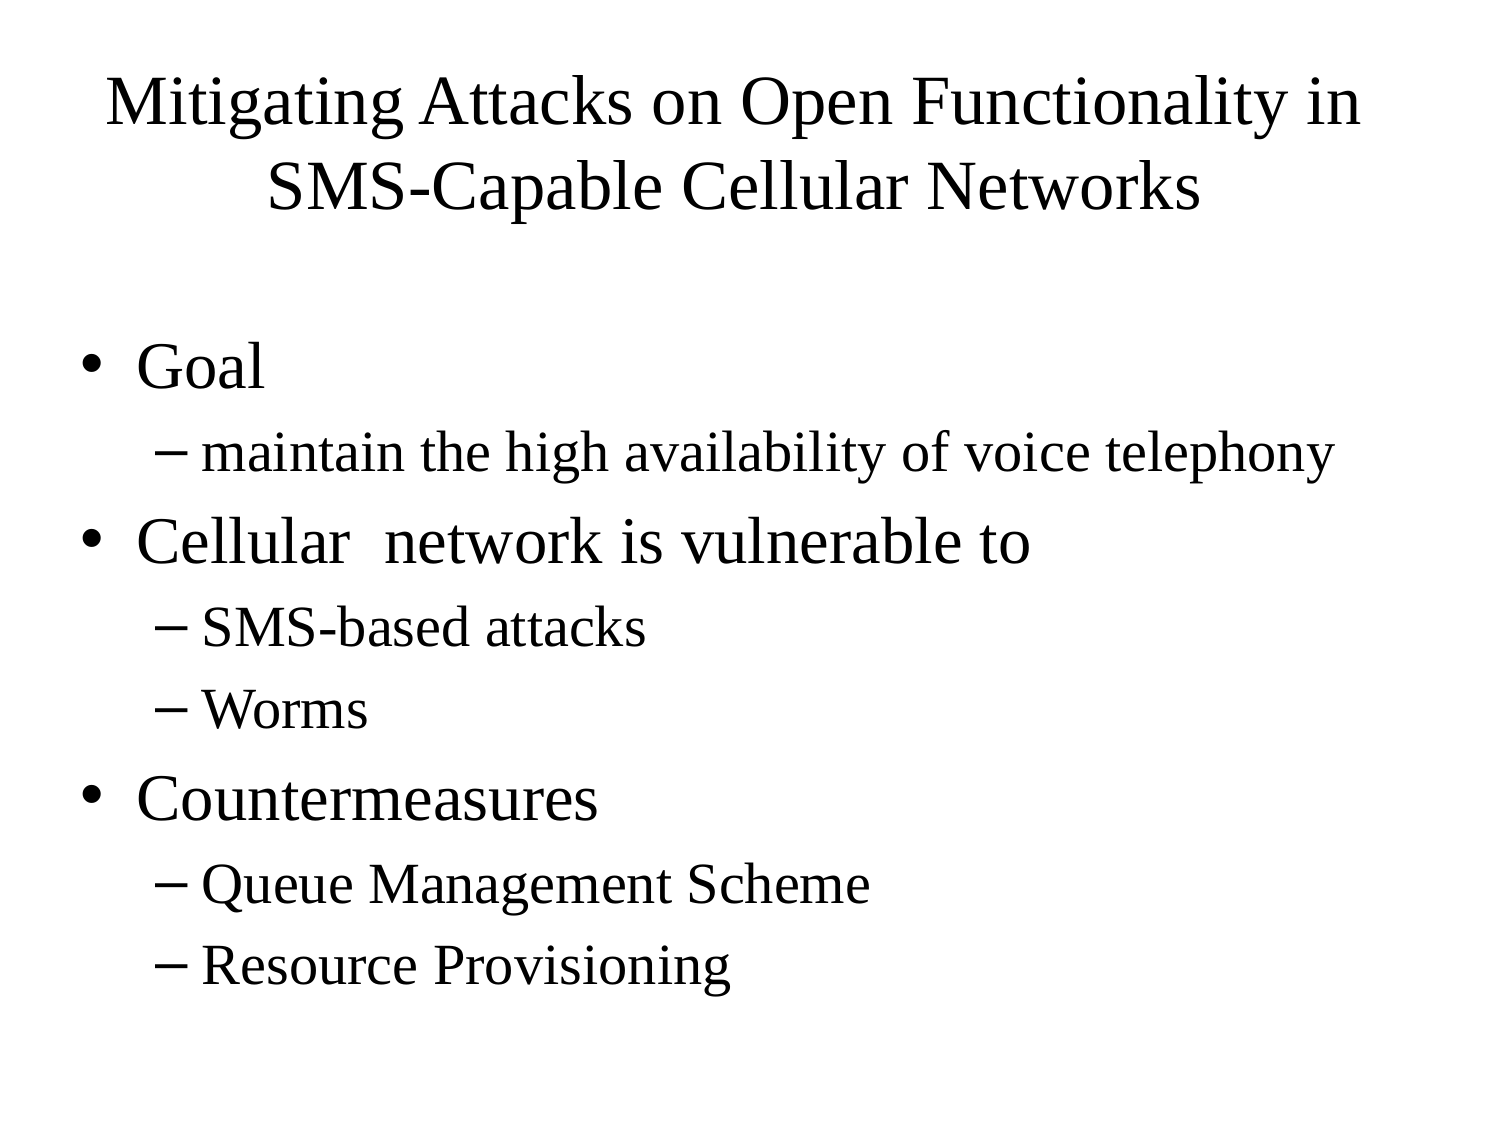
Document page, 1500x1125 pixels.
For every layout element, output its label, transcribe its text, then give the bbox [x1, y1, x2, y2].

title Mitigating Attacks on Open Functionality in SMS-Capable Cellular Networks [0, 45, 1471, 233]
list Goal maintain the high availability of voice telephony Cellular network is vulnerable to SMS-based attacks Worms Countermeasures Queue Management Scheme Resource Provisioning [64, 314, 1415, 1057]
